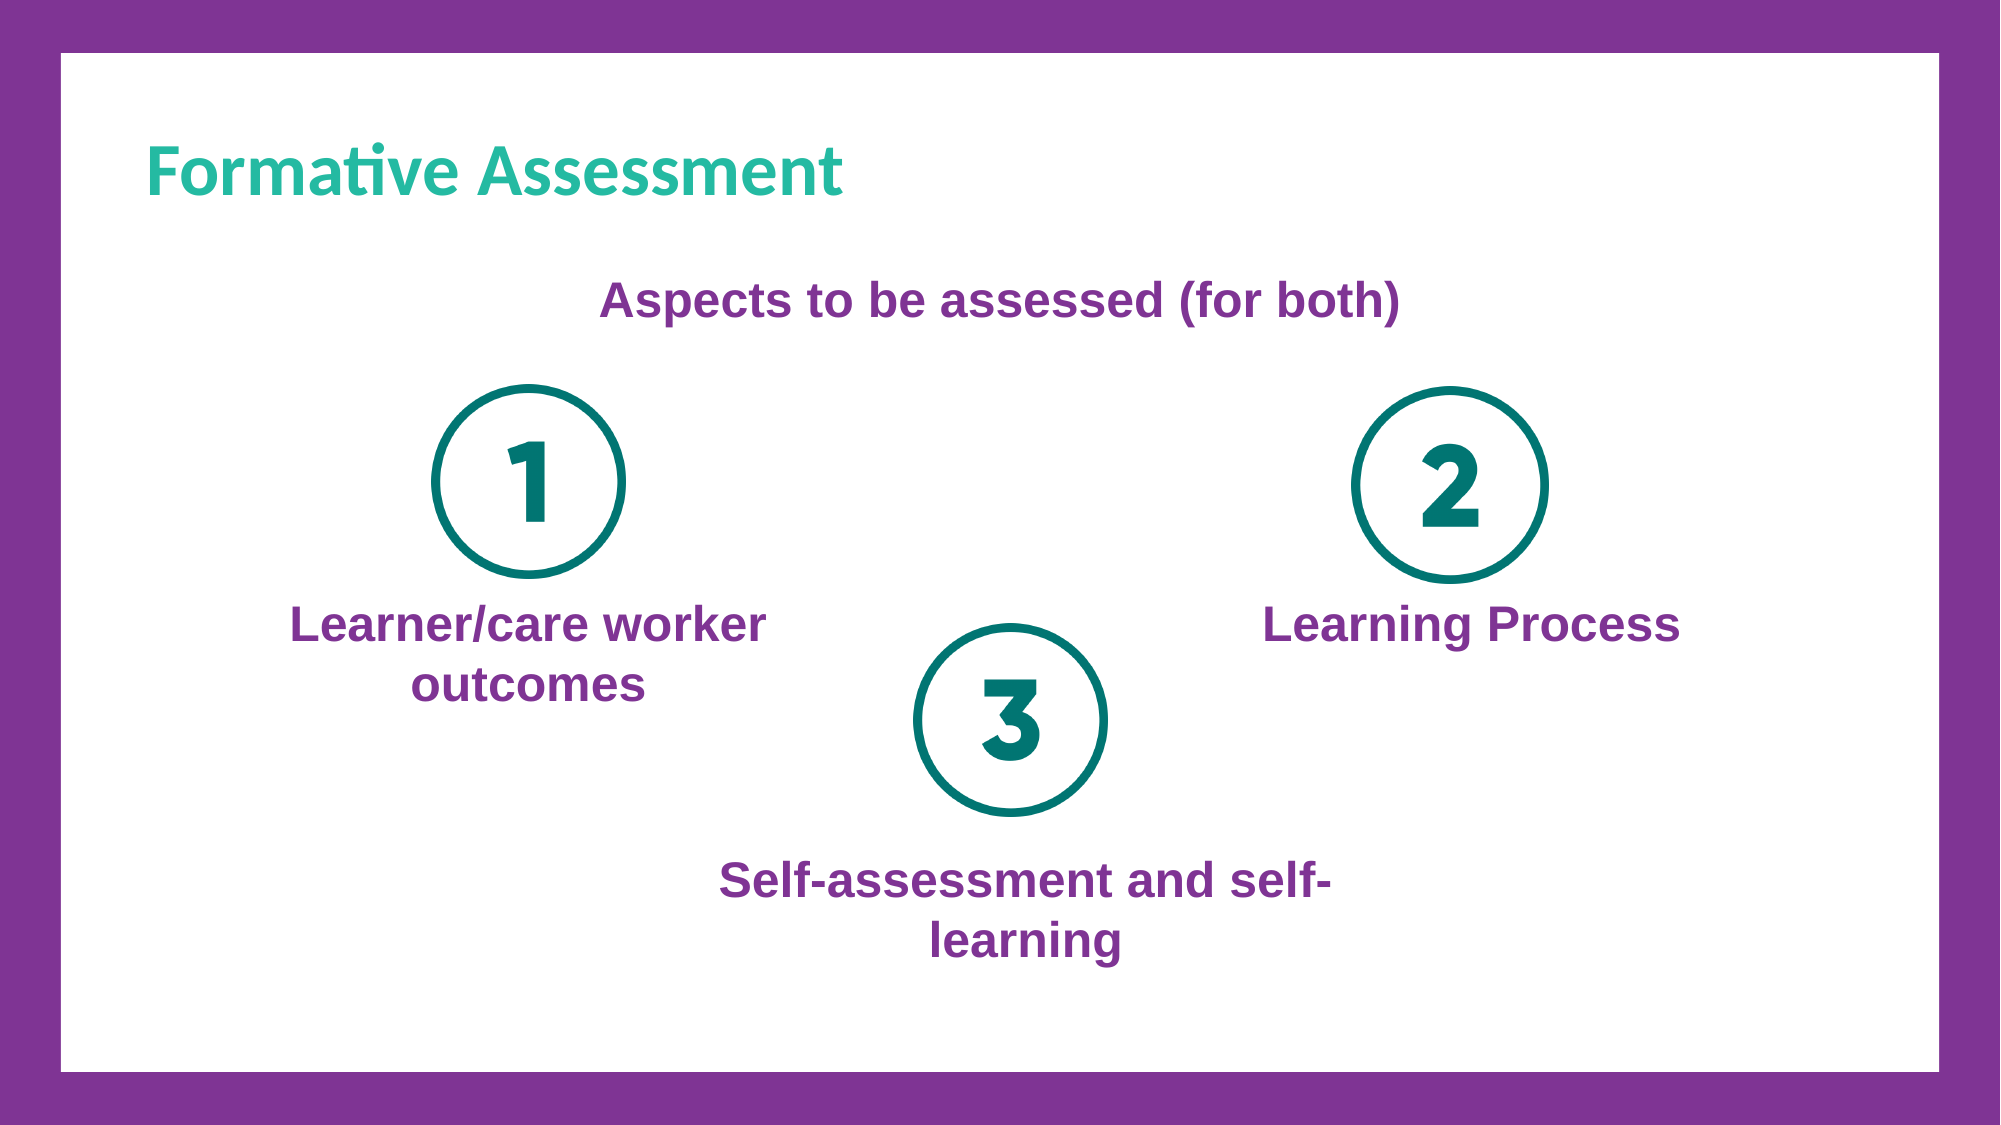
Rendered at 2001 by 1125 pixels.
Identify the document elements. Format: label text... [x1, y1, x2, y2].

text_box Aspects to be assessed (for both) [549, 260, 1450, 336]
text_box Learner/care worker outcomes [194, 583, 863, 719]
text_box Self-assessment and self-learning [691, 839, 1360, 975]
picture [431, 384, 626, 579]
list Formative Assessment [130, 122, 1869, 255]
text_box Learning Process [1137, 583, 1806, 719]
picture [1351, 386, 1549, 584]
picture [913, 622, 1108, 818]
